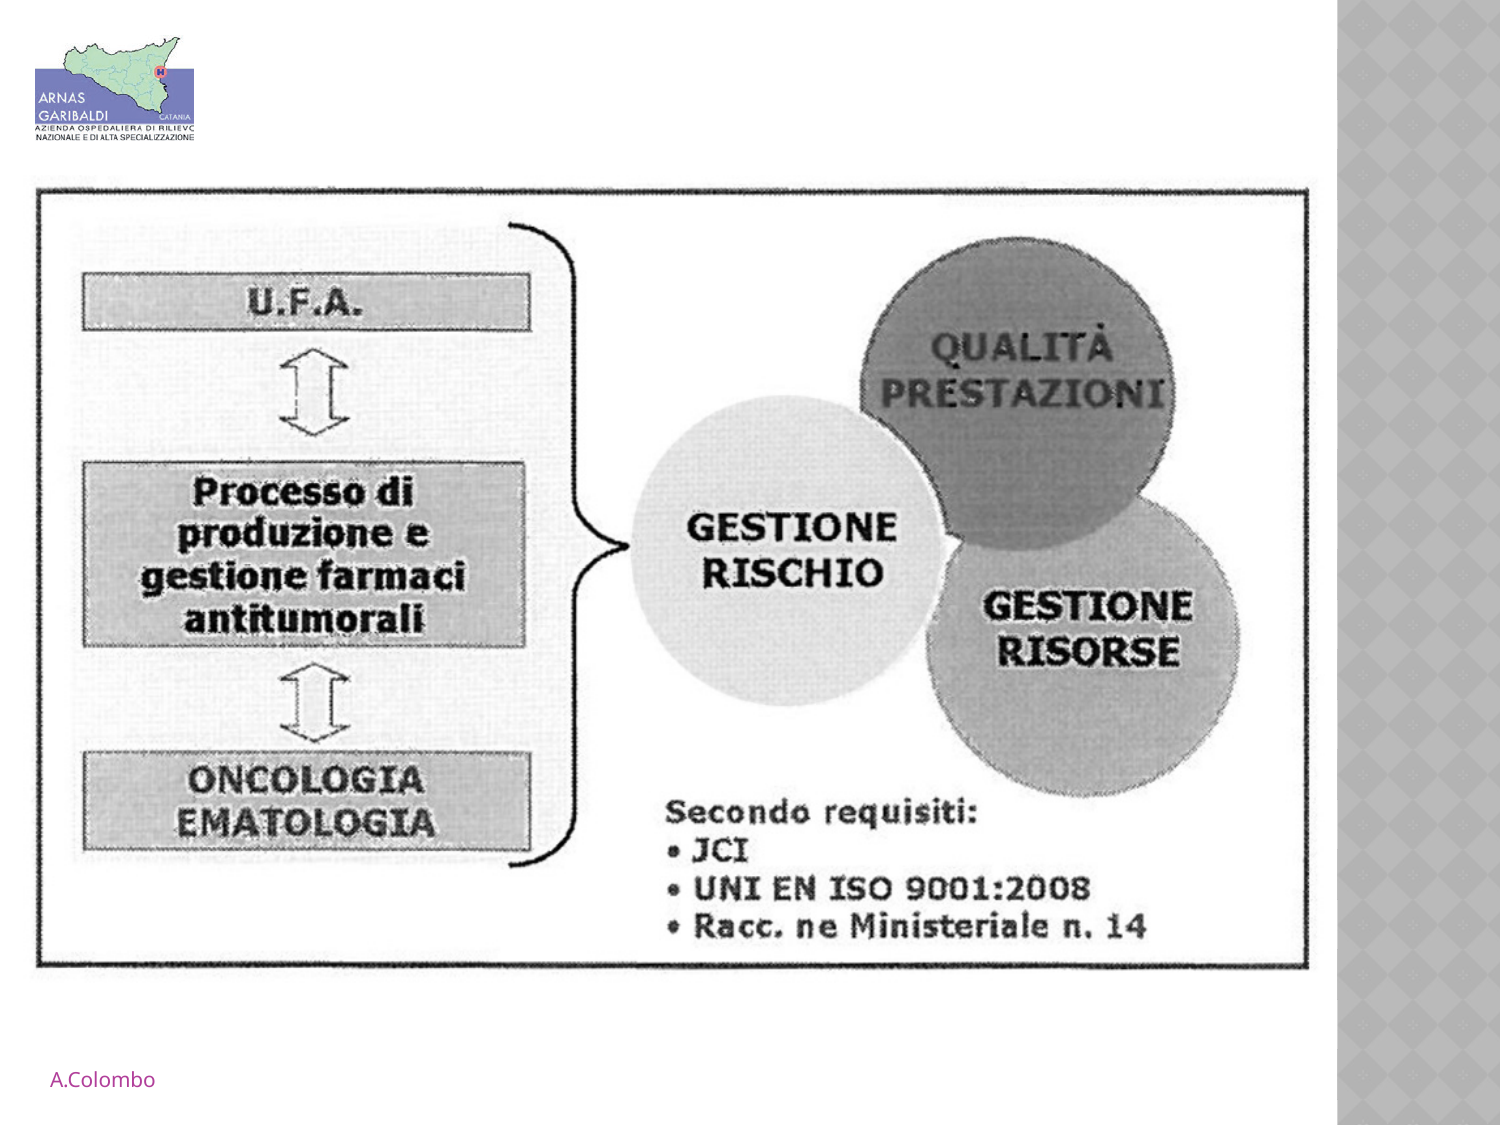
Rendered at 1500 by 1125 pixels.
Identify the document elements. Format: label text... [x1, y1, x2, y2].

picture [23, 175, 1325, 985]
slide_number A.Colombo [35, 1054, 364, 1092]
picture [34, 34, 194, 141]
